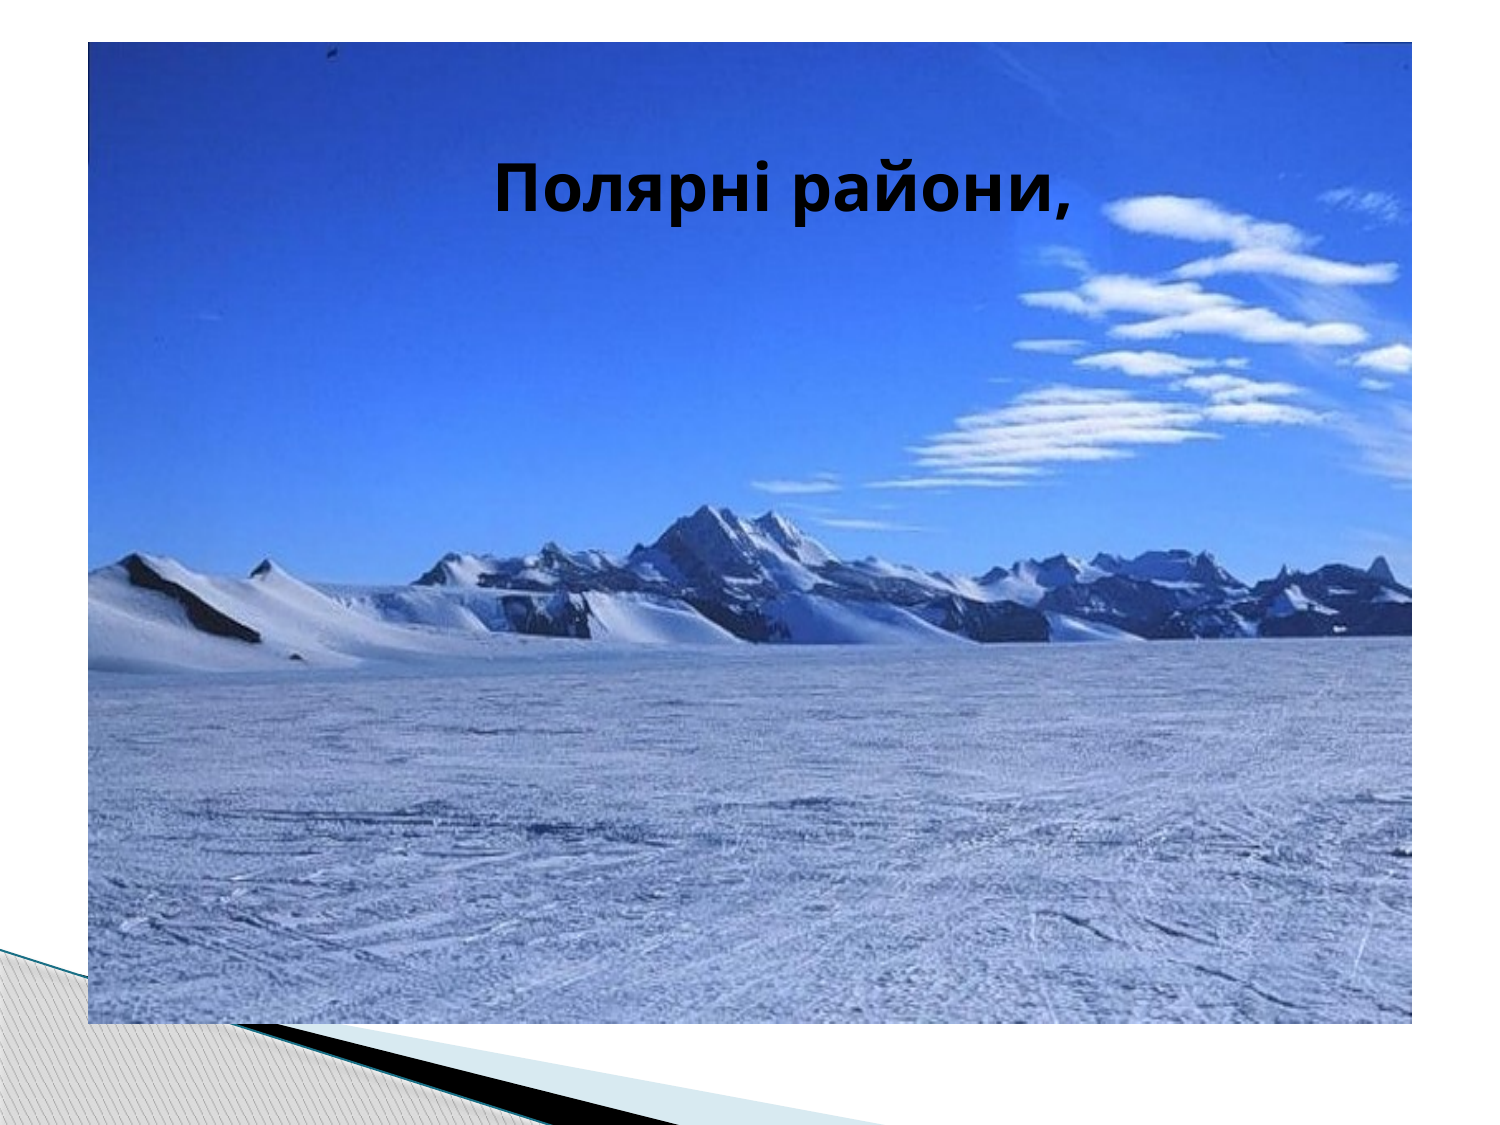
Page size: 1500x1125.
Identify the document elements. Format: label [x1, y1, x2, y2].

picture [88, 42, 1412, 1024]
